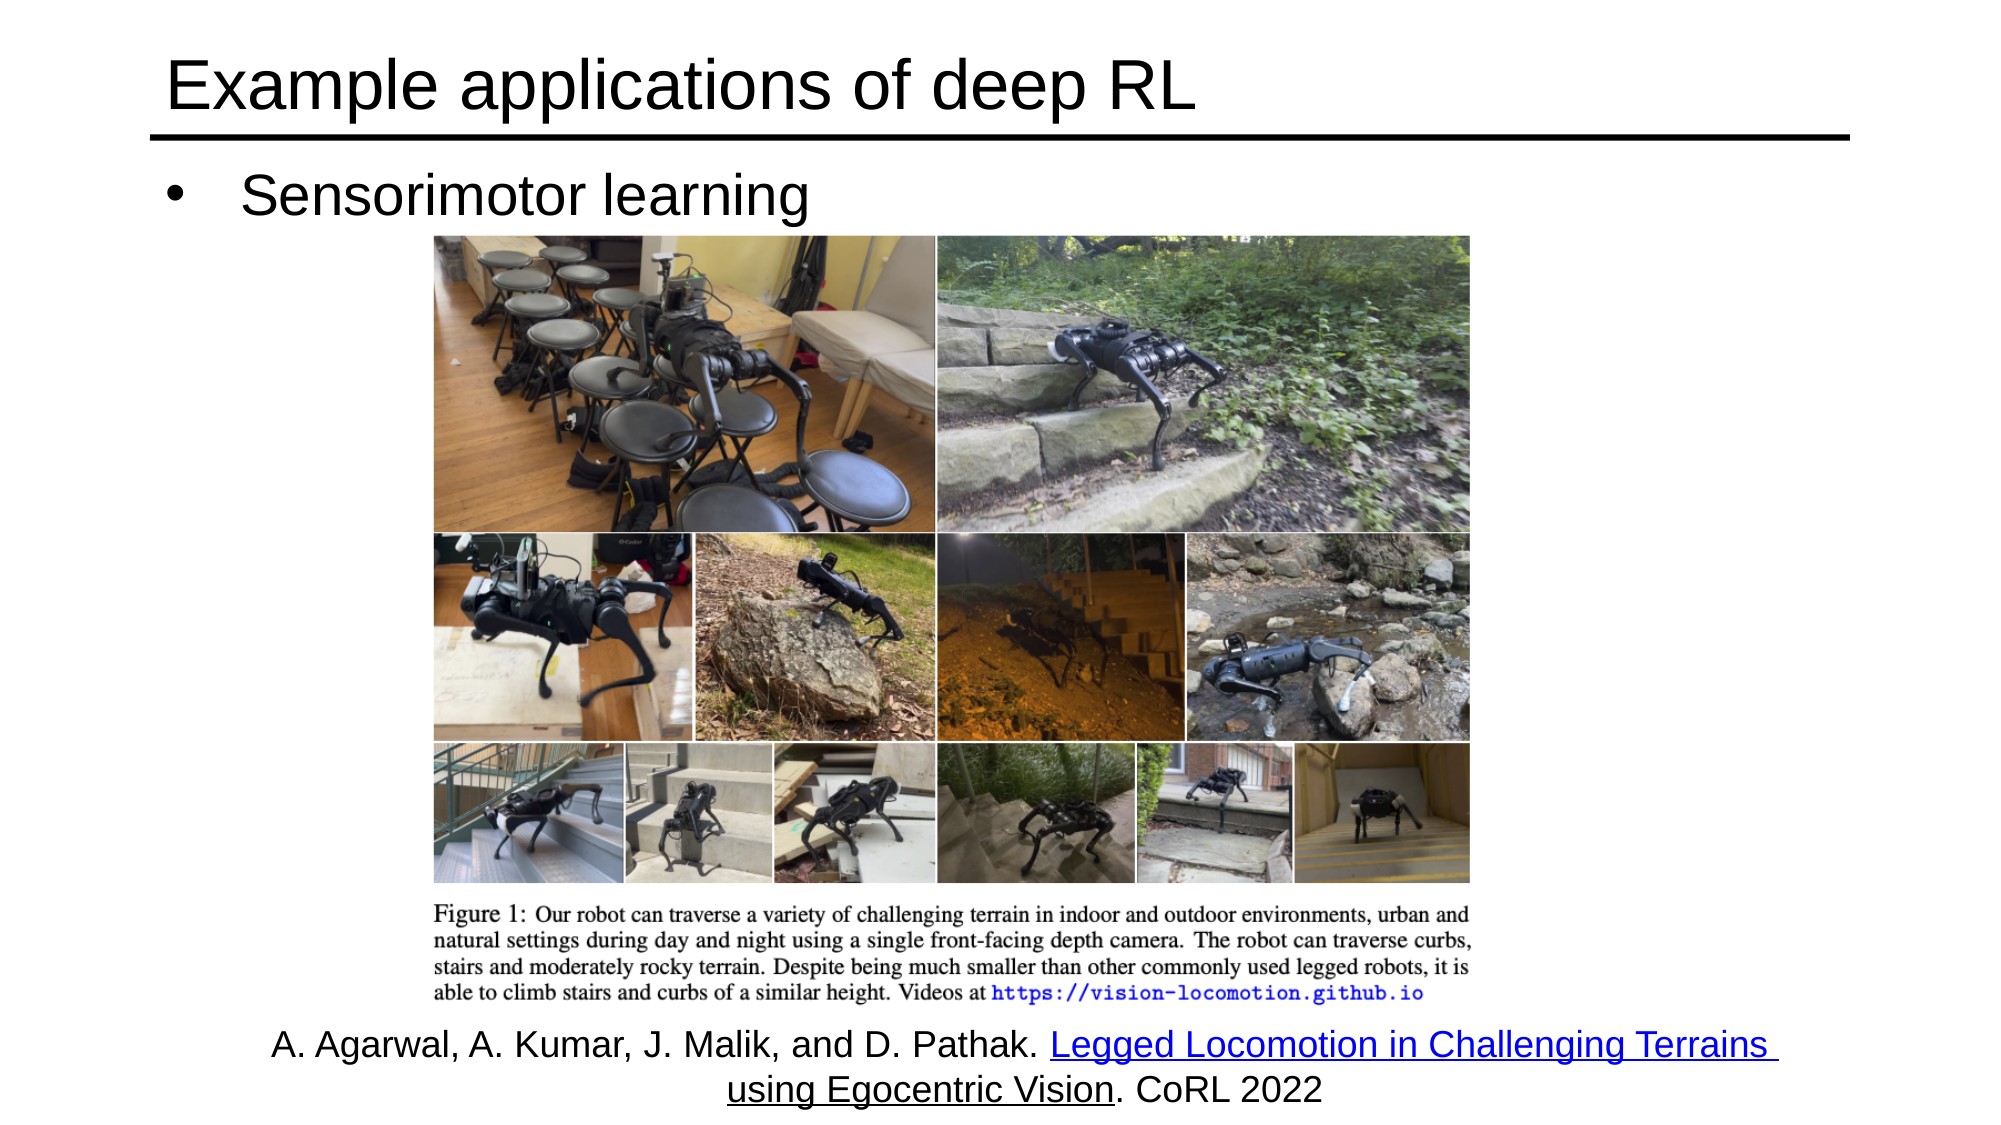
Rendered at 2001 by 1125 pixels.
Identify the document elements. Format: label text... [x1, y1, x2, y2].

title Example applications of deep RL [149, 12, 1851, 149]
picture [424, 228, 1481, 1013]
list Sensorimotor learning [149, 149, 1851, 1012]
text_box A. Agarwal, A. Kumar, J. Malik, and D. Pathak. Legged Locomotion in Challenging Terrains using Egocentric Vision. CoRL 2022 [75, 1012, 1975, 1118]
